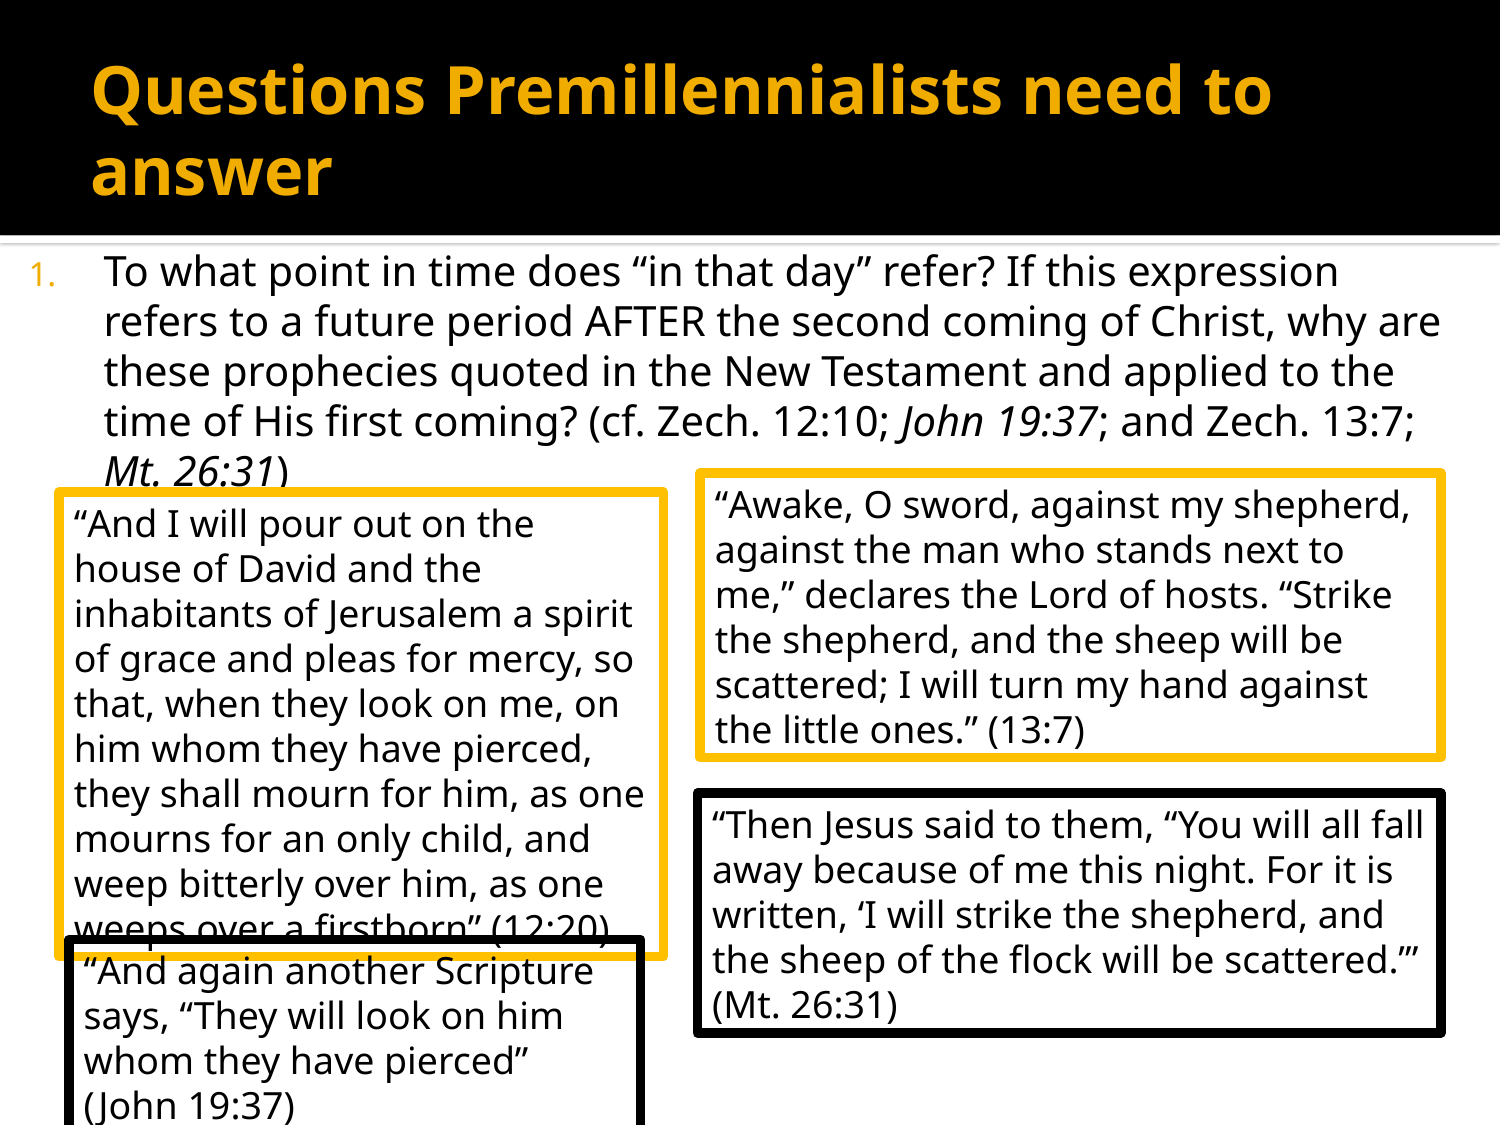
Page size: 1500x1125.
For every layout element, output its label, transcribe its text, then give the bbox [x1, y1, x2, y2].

title Questions Premillennialists need to answer [75, 25, 1425, 229]
text_box “And again another Scripture says, “They will look on him whom they have pierced” (John 19:37) [69, 939, 641, 1125]
text_box “Then Jesus said to them, “You will all fall away because of me this night. For it is written, ‘I will strike the shepherd, and the sheep of the flock will be scattered.’” (Mt. 26:31) [697, 793, 1442, 1033]
list To what point in time does “in that day” refer? If this expression refers to a future period AFTER the second coming of Christ, why are these prophecies quoted in the New Testament and applied to the time of His first coming? (cf. Zech. 12:10; John 19:37; and Zech. 13:7; Mt. 26:31) [0, 229, 1475, 1120]
text_box “Awake, O sword, against my shepherd, against the man who stands next to me,” declares the Lord of hosts. “Strike the shepherd, and the sheep will be scattered; I will turn my hand against the little ones.” (13:7) [700, 473, 1442, 758]
text_box “And I will pour out on the house of David and the inhabitants of Jerusalem a spirit of grace and pleas for mercy, so that, when they look on me, on him whom they have pierced, they shall mourn for him, as one mourns for an only child, and weep bitterly over him, as one weeps over a firstborn” (12:20) [58, 491, 664, 957]
